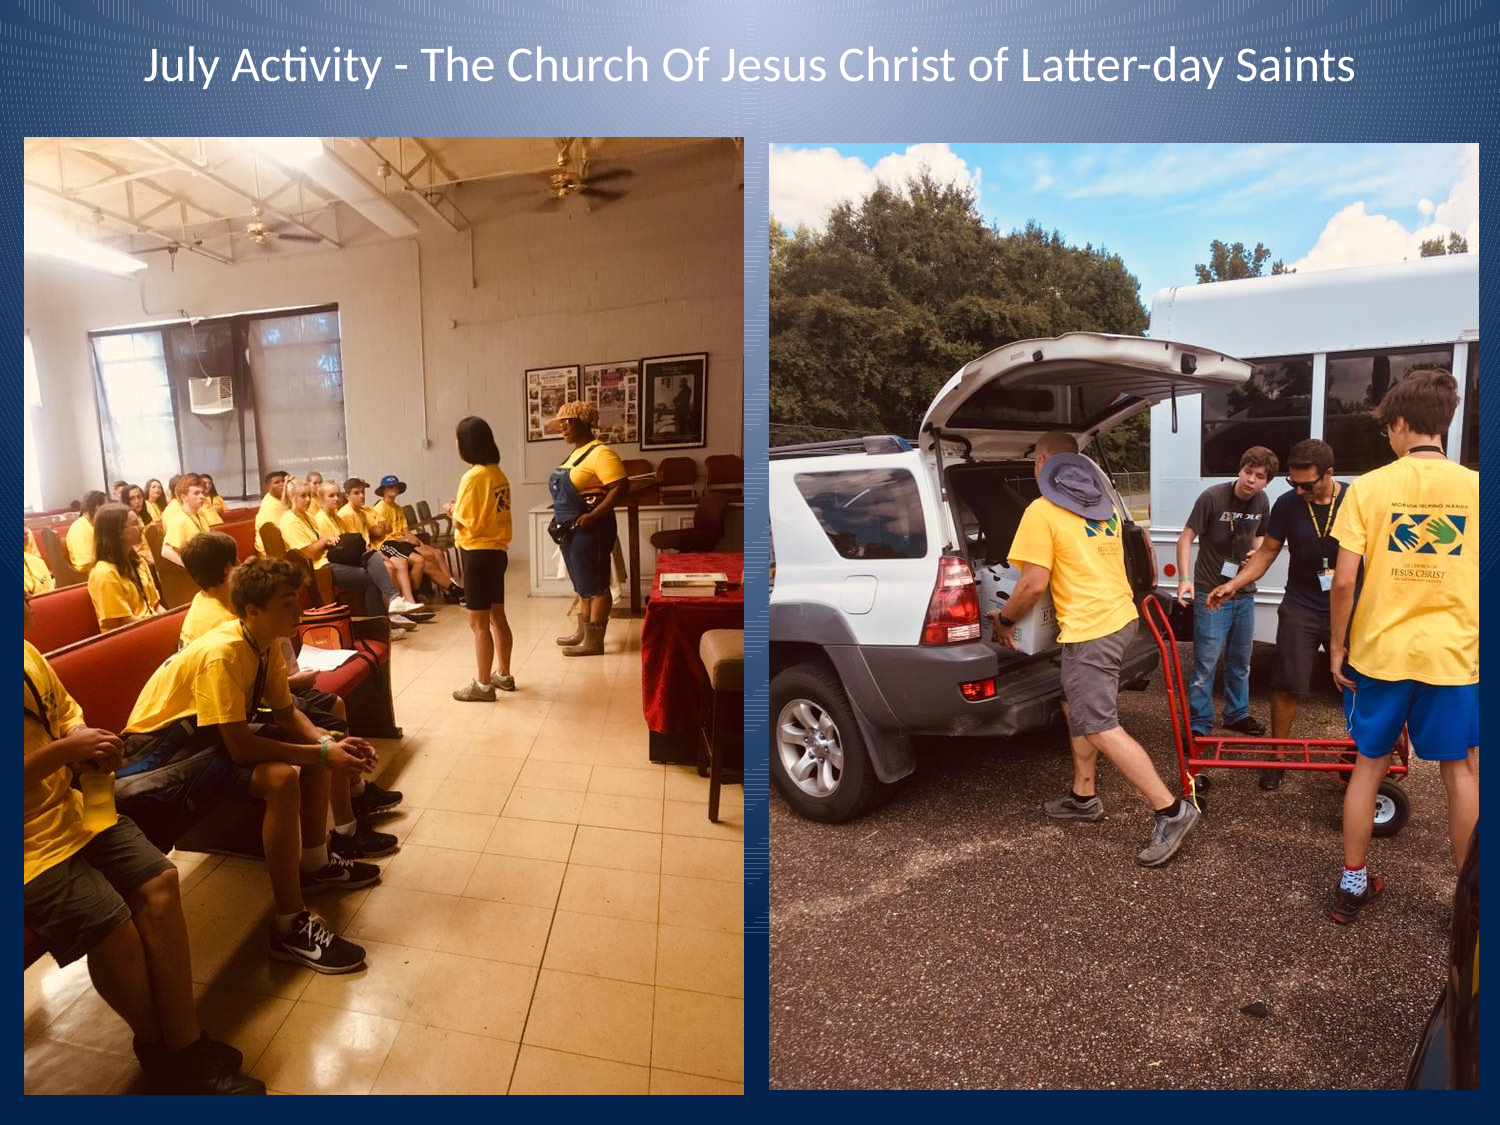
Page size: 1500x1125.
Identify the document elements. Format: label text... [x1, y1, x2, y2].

picture [769, 143, 1479, 1090]
picture [24, 137, 744, 1096]
text_box July Activity - The Church Of Jesus Christ of Latter-day Saints [125, 24, 1375, 99]
